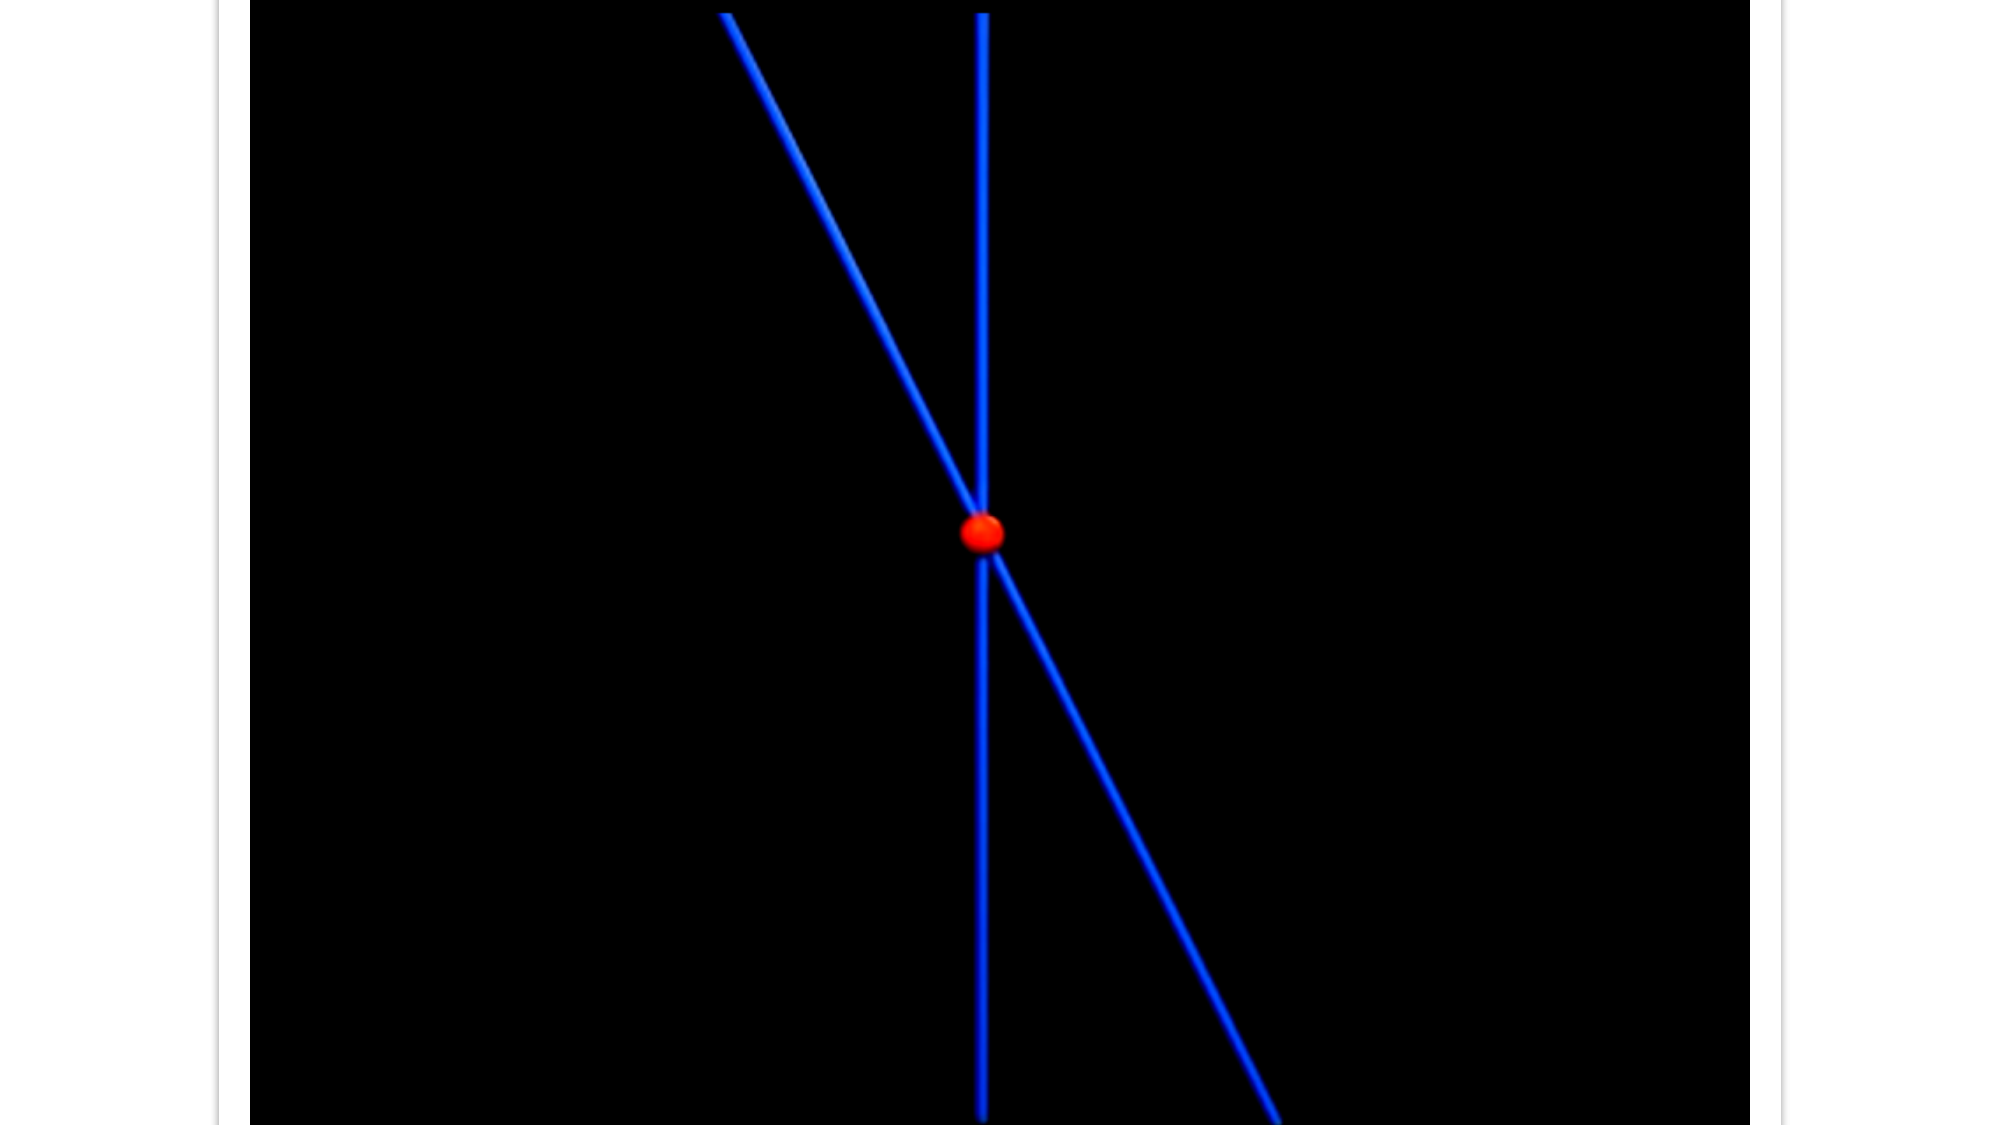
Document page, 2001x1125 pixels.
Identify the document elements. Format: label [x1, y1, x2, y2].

picture [249, 0, 1750, 1125]
